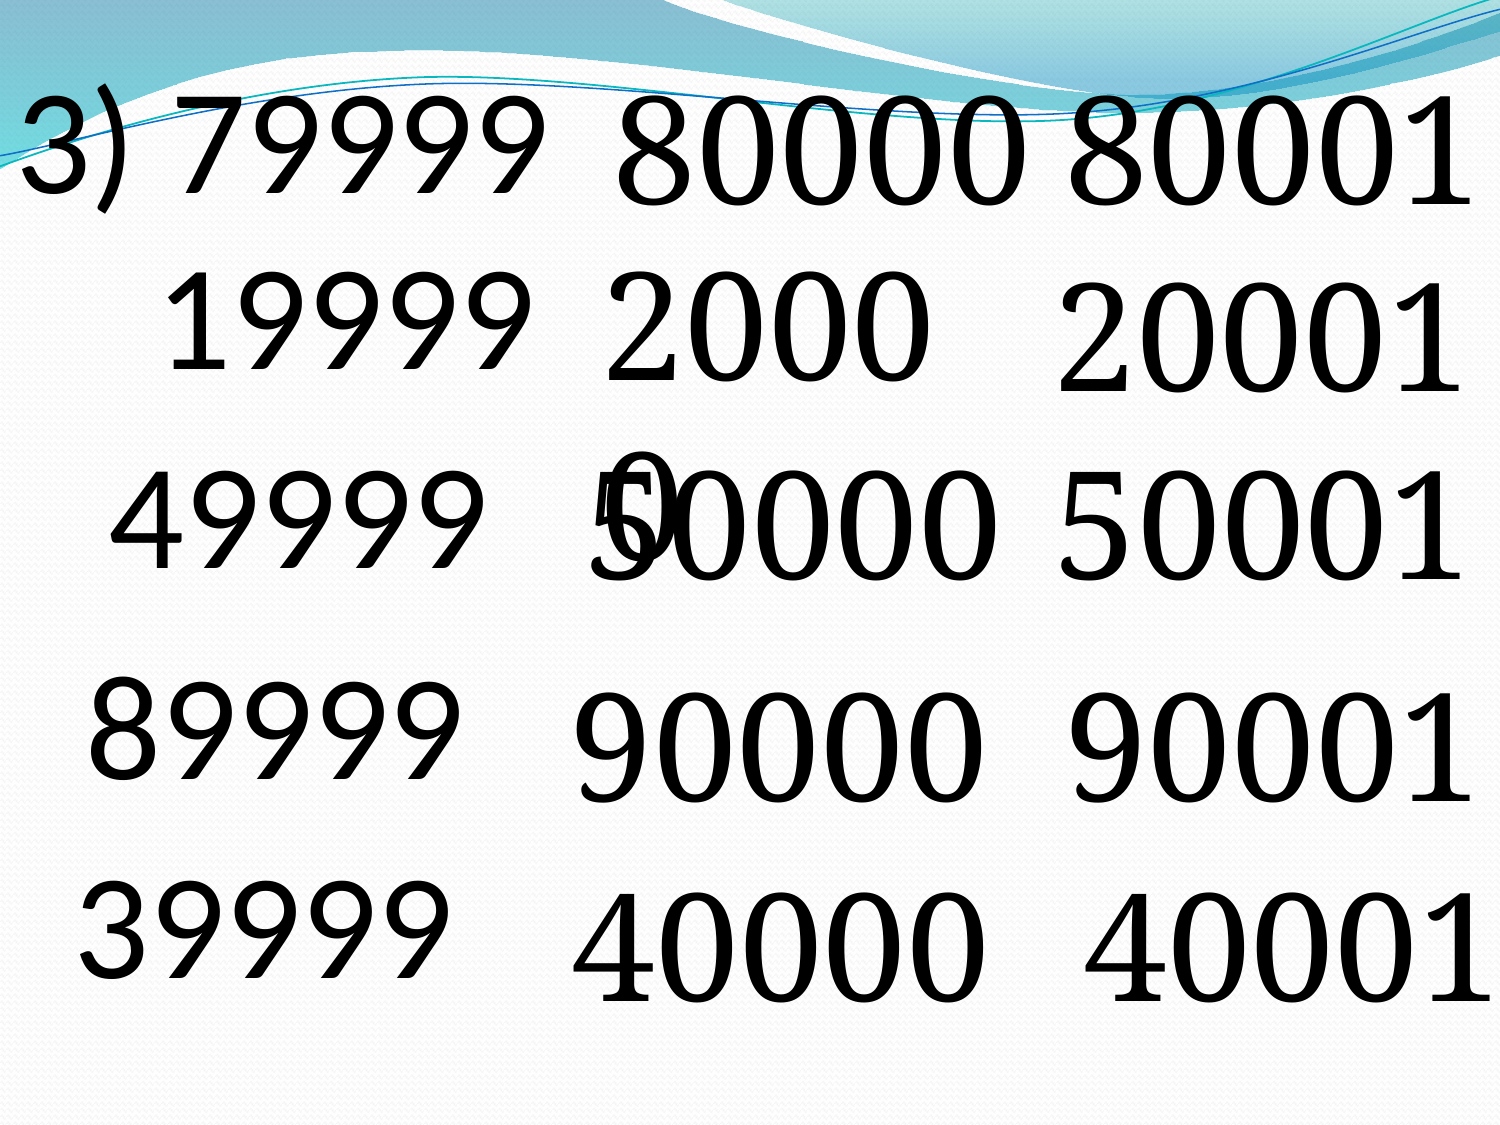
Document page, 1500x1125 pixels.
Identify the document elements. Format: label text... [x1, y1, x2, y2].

text_box 40000 [557, 843, 1006, 1039]
text_box 89999 [70, 622, 516, 817]
text_box 19999 [140, 211, 621, 407]
text_box 90001 [1049, 644, 1498, 840]
text_box 50001 [1000, 421, 1488, 617]
text_box 3) 79999 [0, 36, 575, 231]
text_box 40001 [1068, 843, 1500, 1039]
text_box 39999 [58, 821, 516, 1017]
text_box 90000 [554, 644, 1042, 840]
text_box 80001 [1049, 46, 1498, 242]
text_box 50000 [568, 421, 1000, 617]
text_box 20001 [1037, 234, 1486, 421]
text_box 80000 [597, 46, 1049, 242]
text_box 49999 [93, 411, 551, 606]
text_box 20000 [585, 222, 1032, 421]
